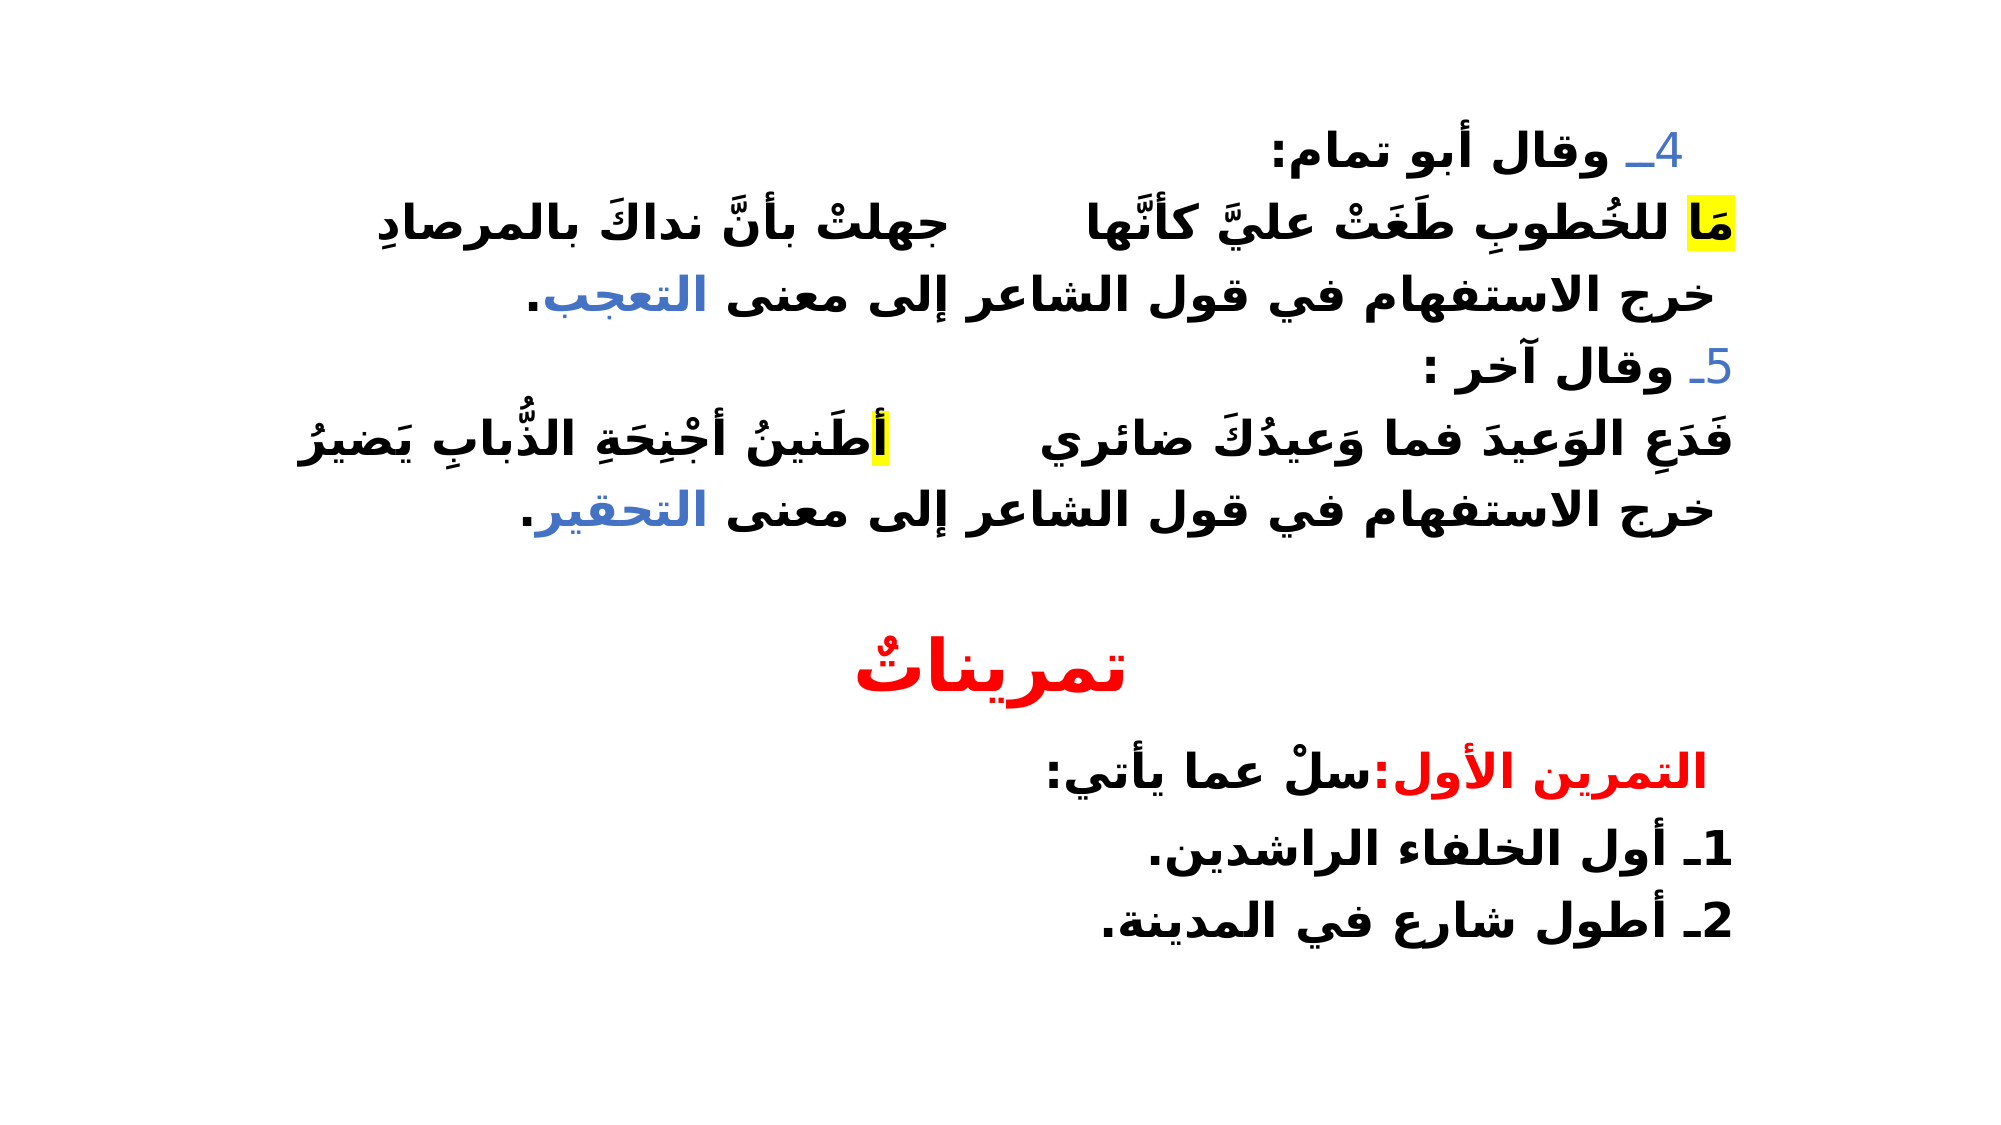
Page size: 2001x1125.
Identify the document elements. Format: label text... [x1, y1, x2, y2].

subtitle 4ــ وقال أبو تمام: مَا للخُطوبِ طَغَتْ عليَّ كأنَّها جهلتْ بأنَّ نداكَ بالمرصادِ خرج الاستفهام في قول الشاعر إلى معنى التعجب. 5ـ وقال آخر : فَدَعِ الوَعيدَ فما وَعيدُكَ ضائري أطَنينُ أجْنِحَةِ الذُّبابِ يَضيرُ خرج الاستفهام في قول الشاعر إلى معنى التحقير. تمريناتٌ التمرين الأول:سلْ عما يأتي: 1ـ أول الخلفاء الراشدين. 2ـ أطول شارع في المدينة. [249, 41, 1750, 1041]
